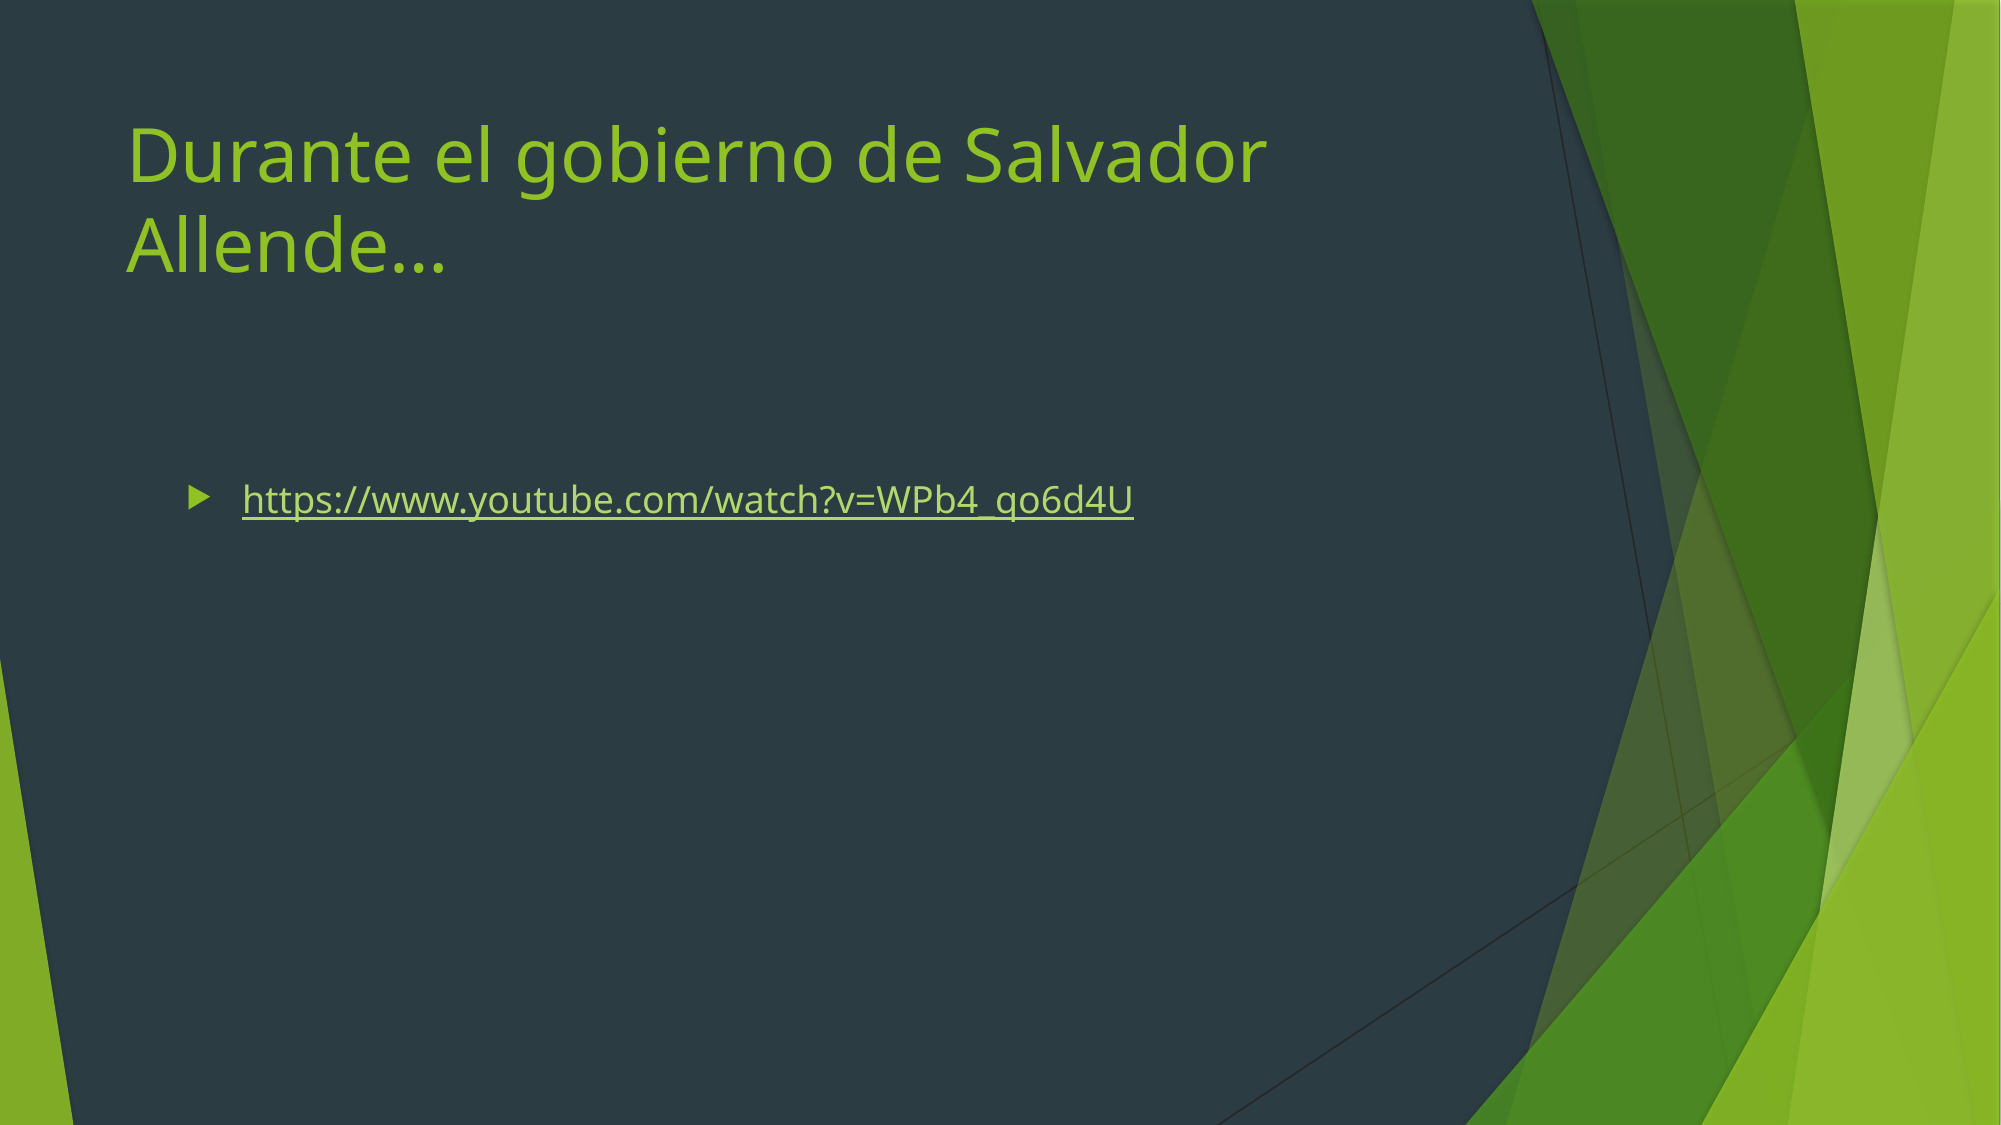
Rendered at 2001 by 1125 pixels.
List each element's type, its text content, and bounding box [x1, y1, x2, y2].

title Durante el gobierno de Salvador Allende… [111, 99, 1522, 317]
list https://www.youtube.com/watch?v=WPb4_qo6d4U [170, 468, 1581, 933]
